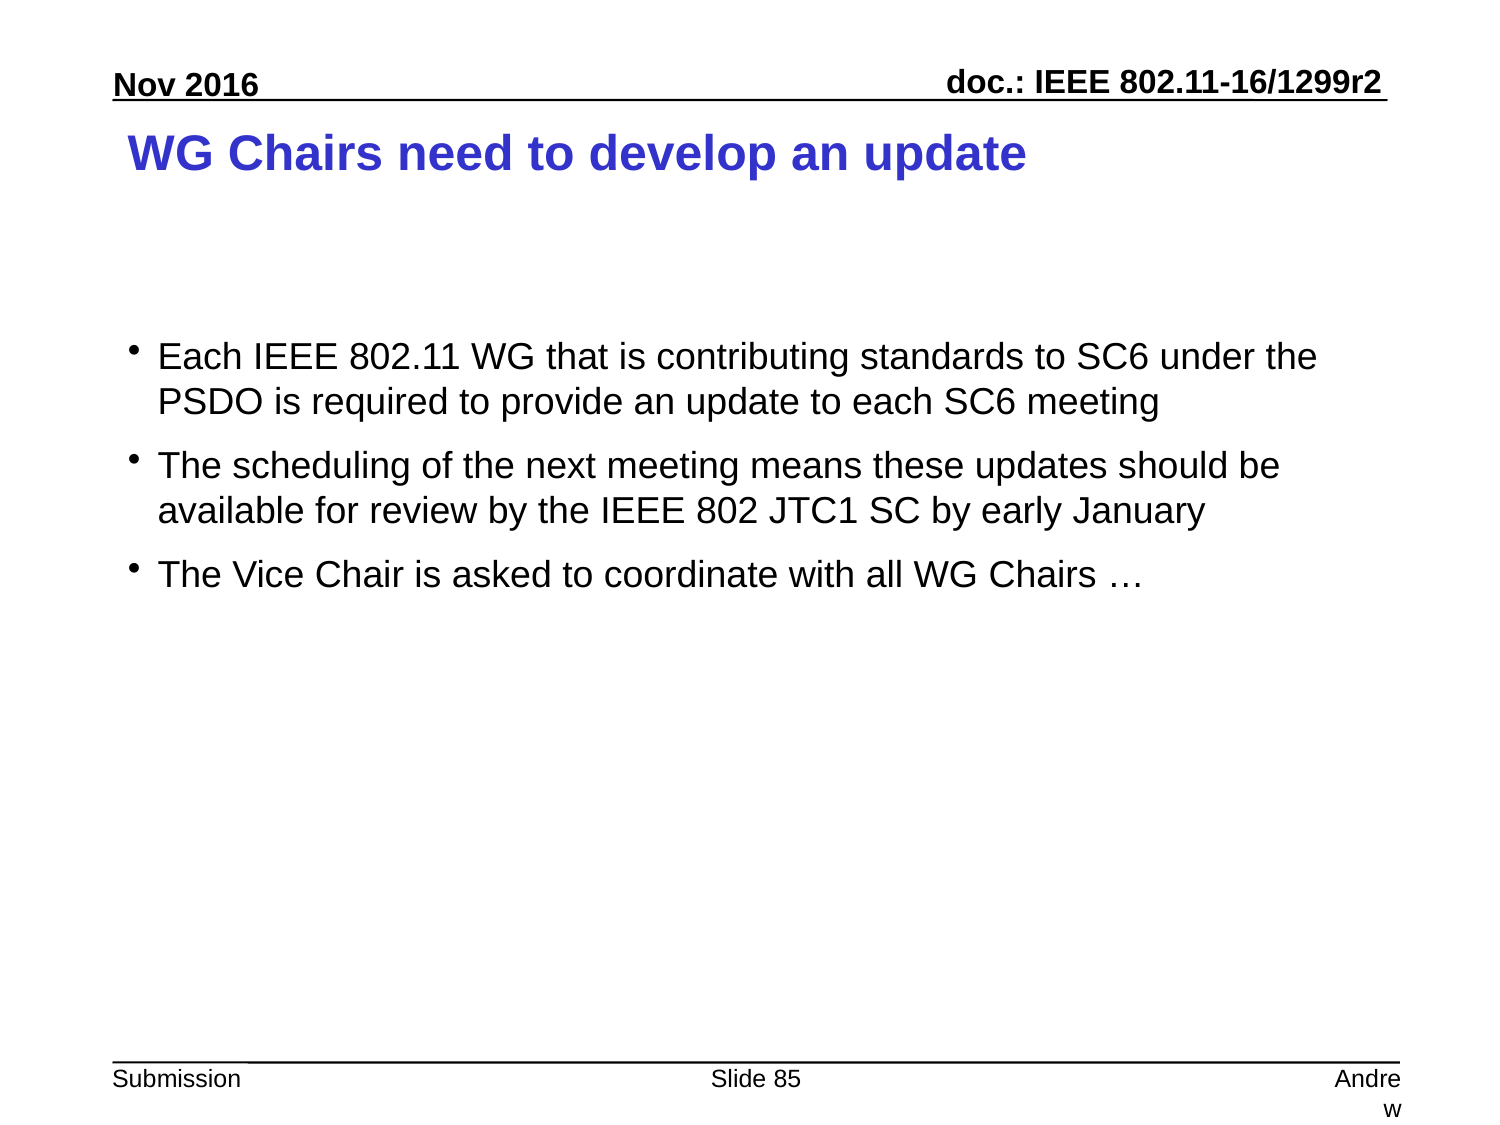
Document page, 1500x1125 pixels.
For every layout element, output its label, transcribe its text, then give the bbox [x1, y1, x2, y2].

title WG Chairs need to develop an update [112, 112, 1388, 288]
slide_number Slide 85 [709, 1061, 803, 1093]
footer Andrew Myles, Cisco [1320, 1061, 1402, 1093]
list Each IEEE 802.11 WG that is contributing standards to SC6 under the PSDO is required to provide an update to each SC6 meeting The scheduling of the next meeting means these updates should be available for review by the IEEE 802 JTC1 SC by early January The Vice Chair is asked to coordinate with all WG Chairs … [112, 324, 1388, 1000]
